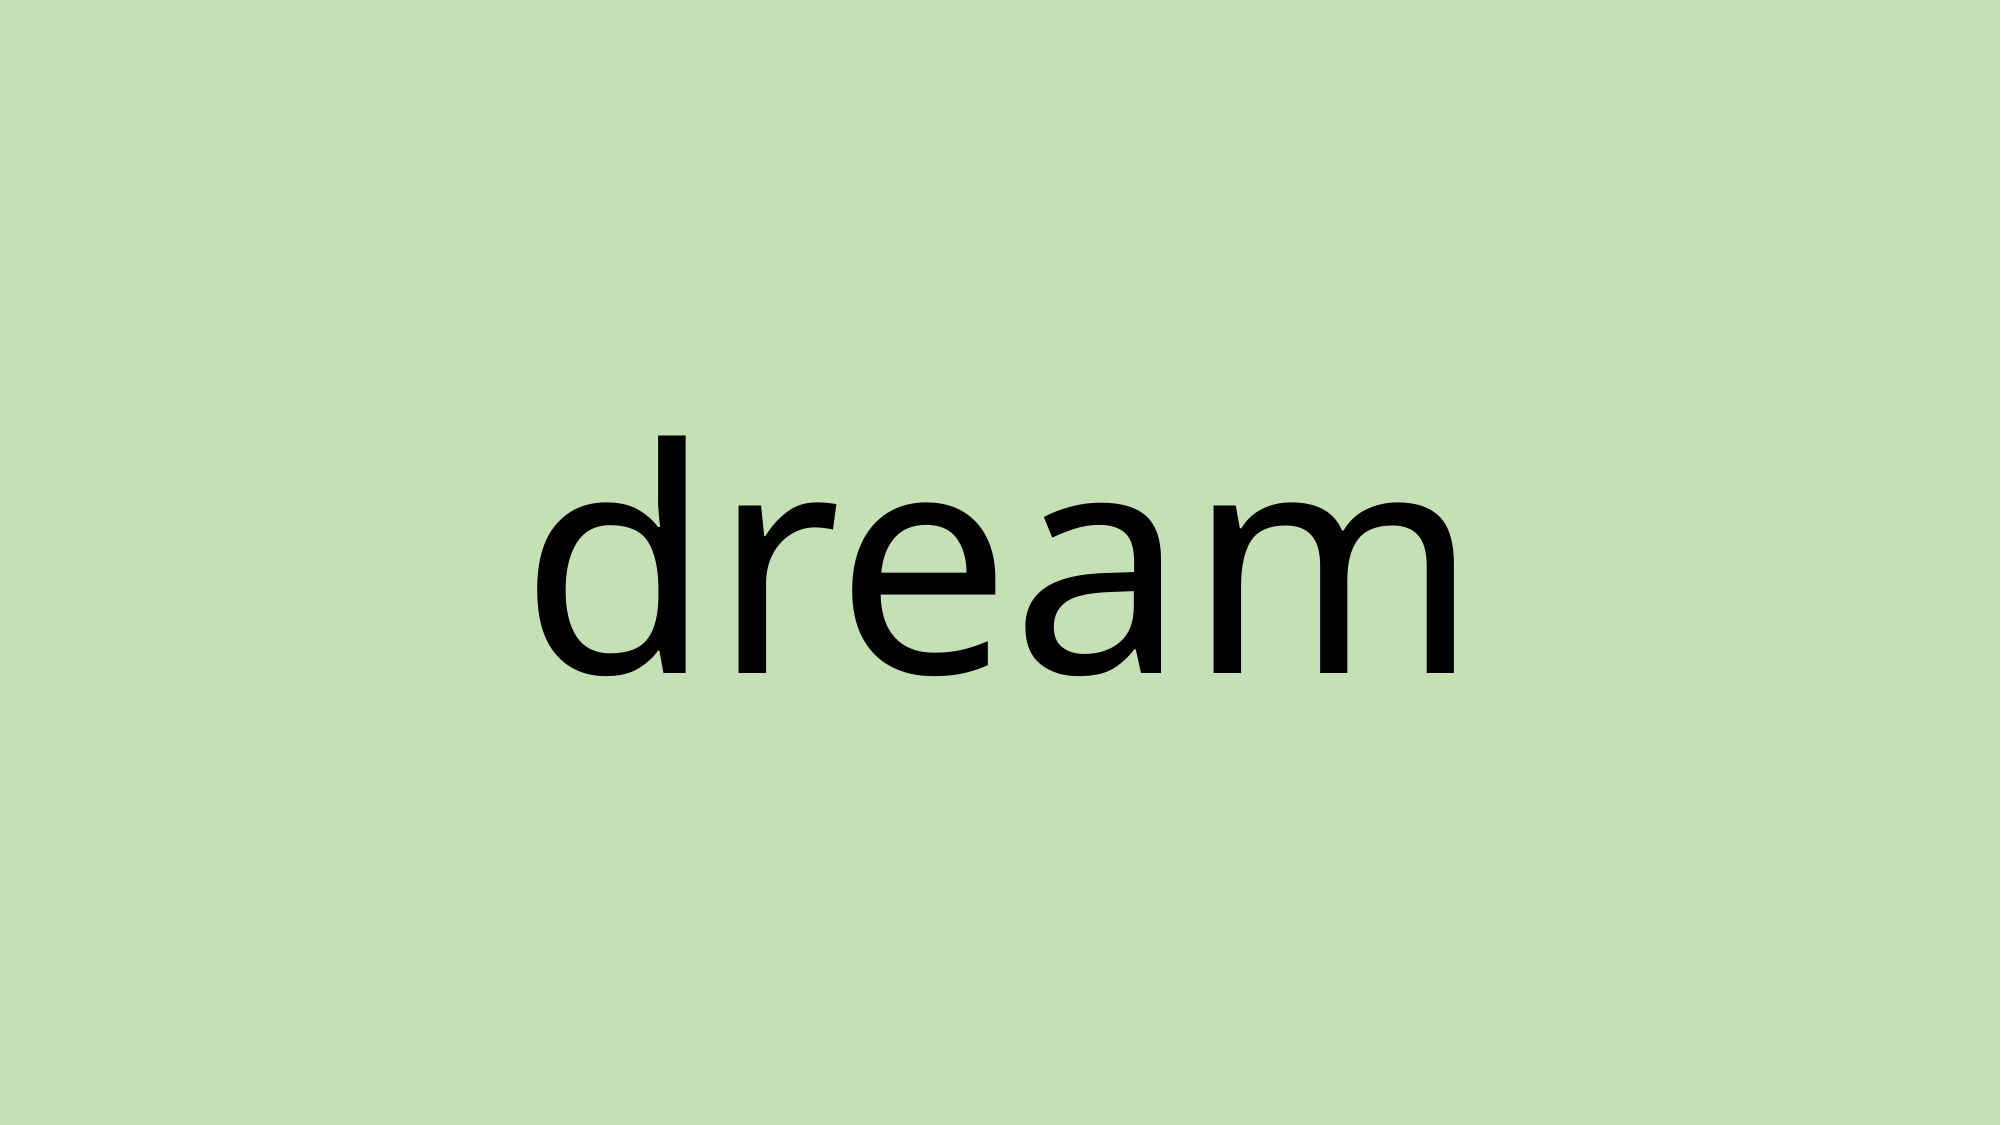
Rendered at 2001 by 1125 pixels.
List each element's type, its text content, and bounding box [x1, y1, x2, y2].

text_box dream [405, 354, 1594, 744]
